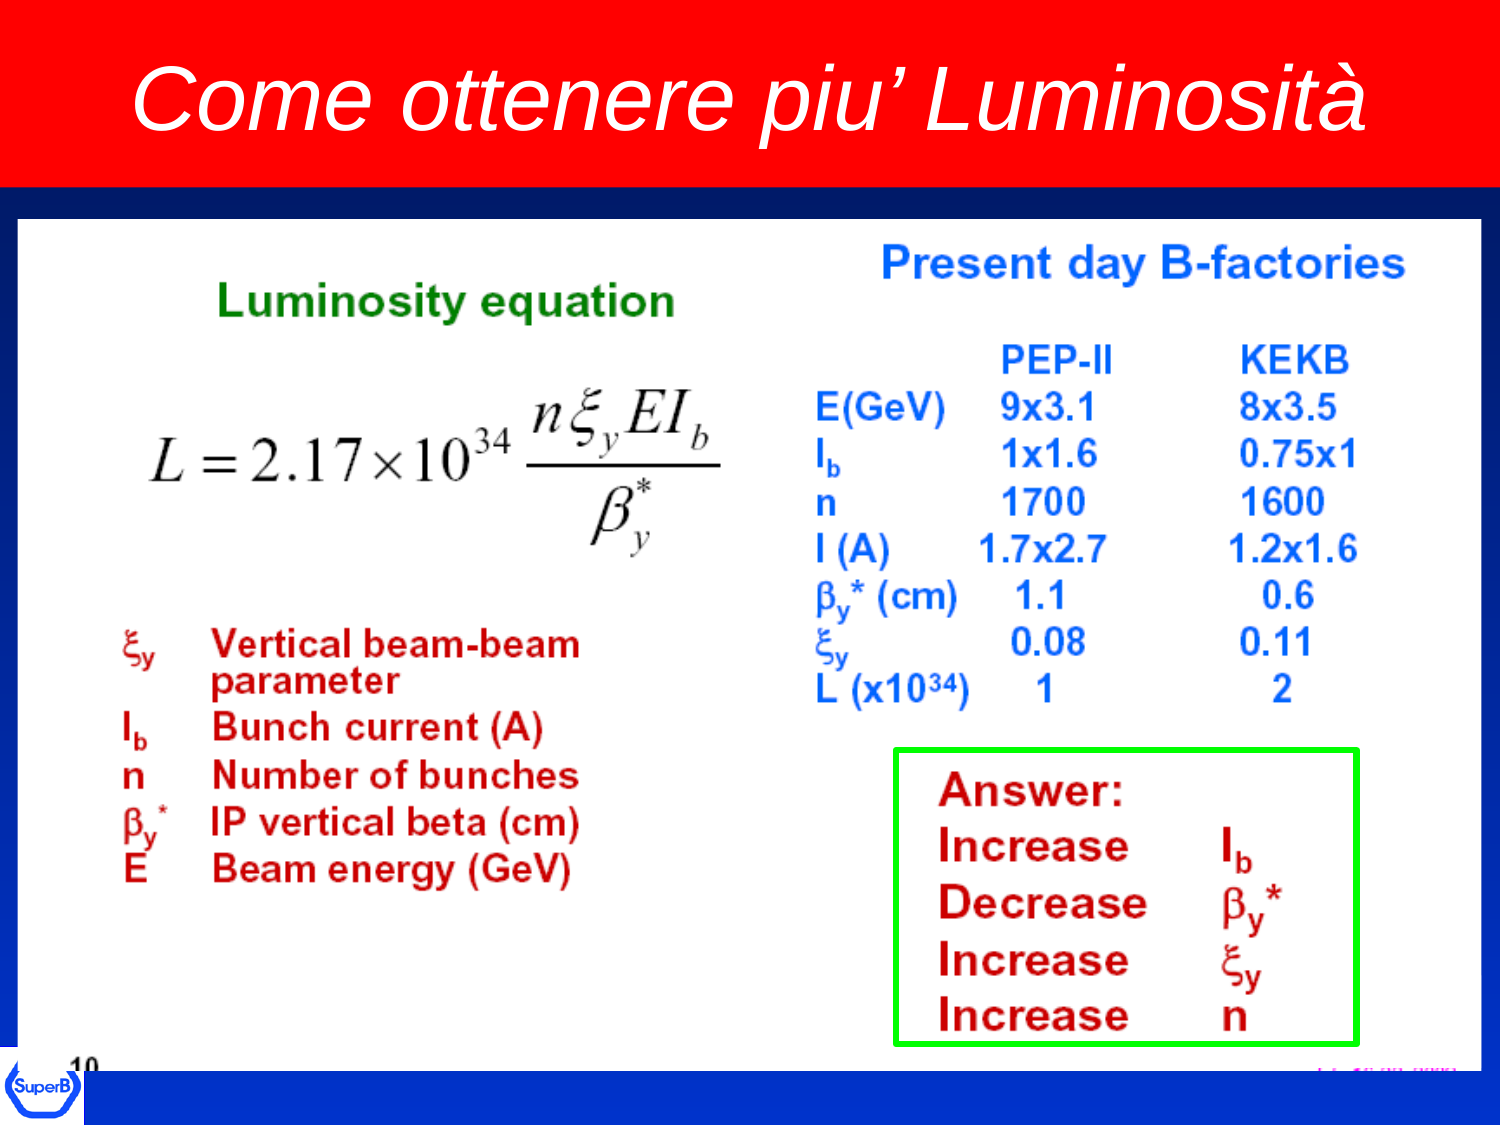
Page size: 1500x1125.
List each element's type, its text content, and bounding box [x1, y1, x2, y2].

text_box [17, 219, 1482, 1071]
title Come ottenere piu’ Luminosità [0, 0, 1500, 188]
picture [0, 1047, 84, 1125]
